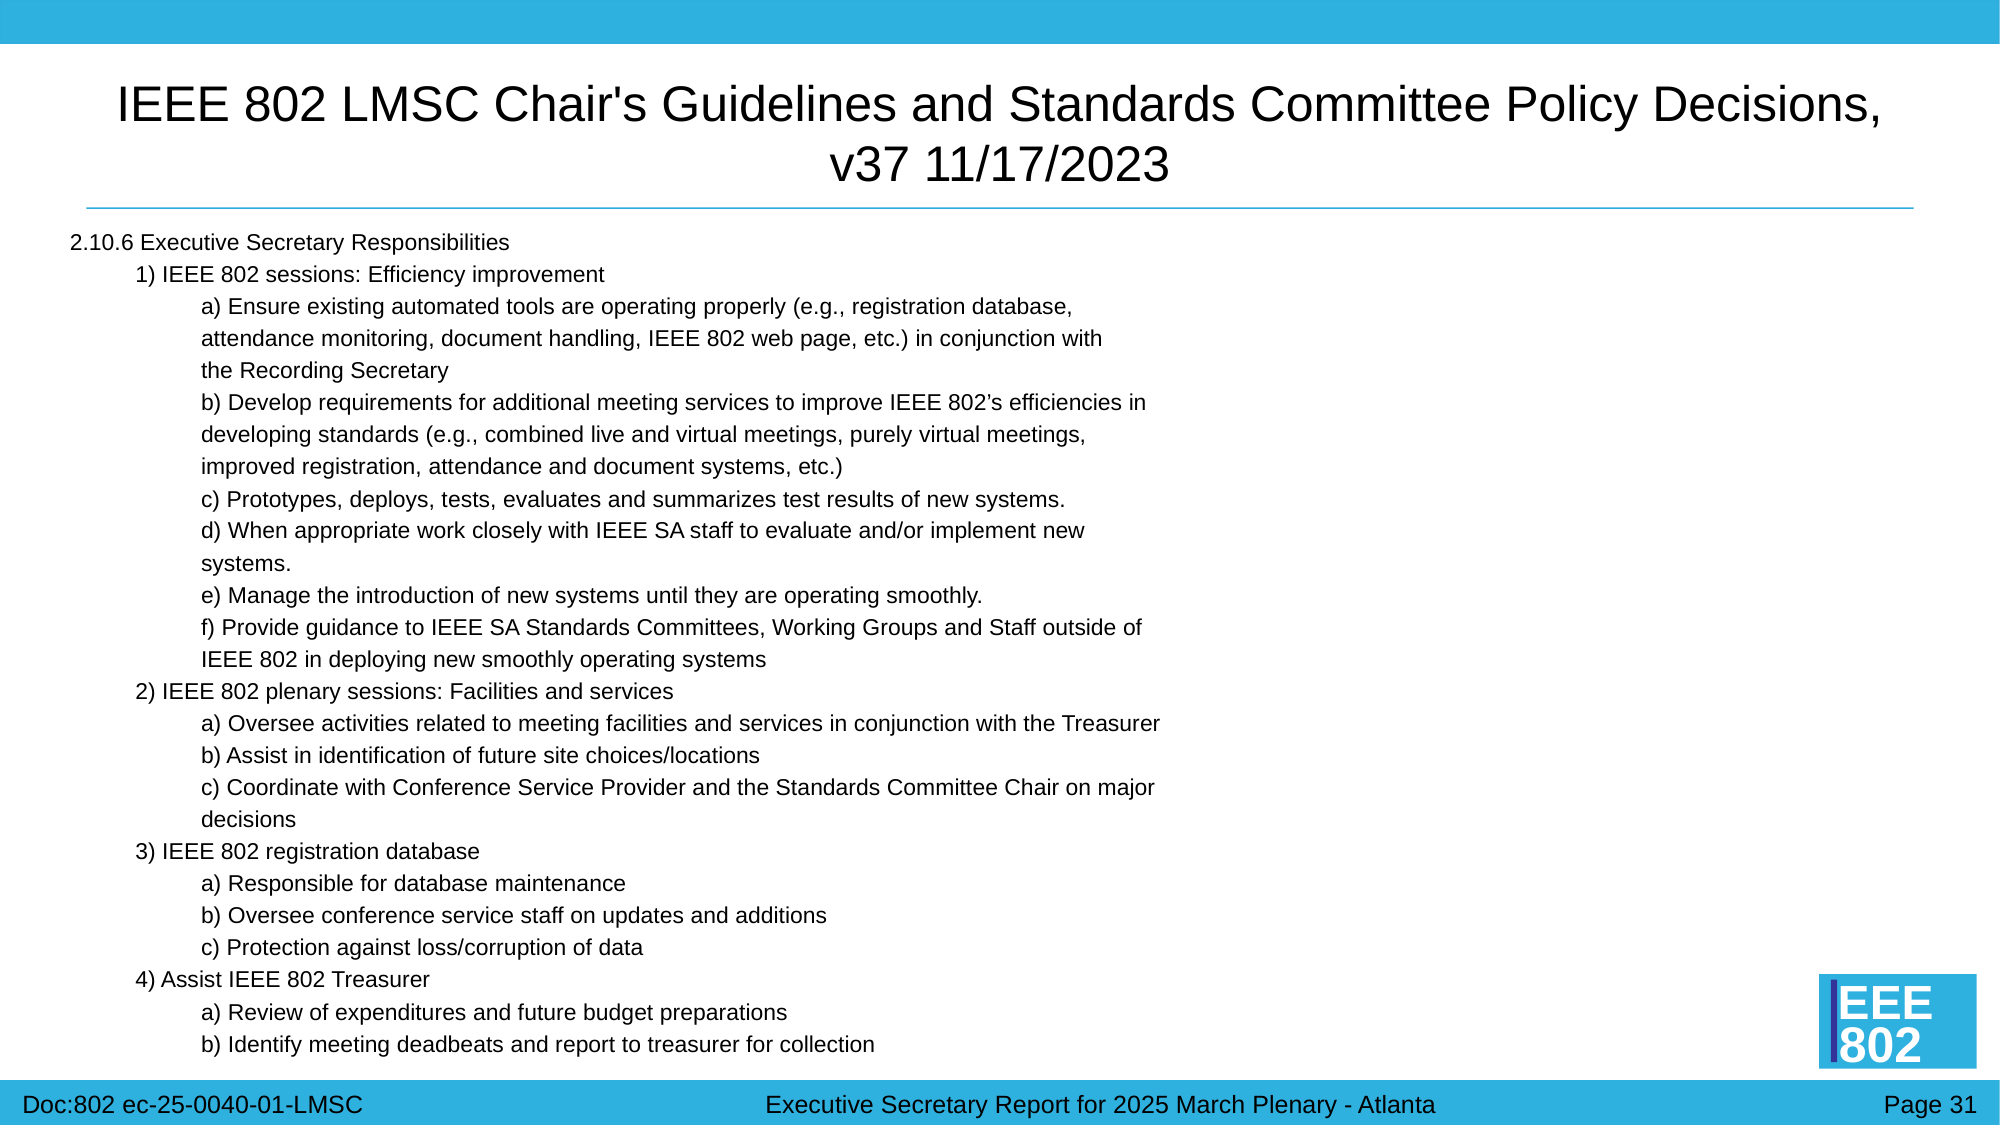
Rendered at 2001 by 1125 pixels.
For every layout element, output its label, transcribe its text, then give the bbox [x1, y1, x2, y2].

list 2.10.6 Executive Secretary Responsibilities 1) IEEE 802 sessions: Efficiency improvement a) Ensure existing automated tools are operating properly (e.g., registration database, attendance monitoring, document handling, IEEE 802 web page, etc.) in conjunction with the Recording Secretary b) Develop requirements for additional meeting services to improve IEEE 802’s efficiencies in developing standards (e.g., combined live and virtual meetings, purely virtual meetings, improved registration, attendance and document systems, etc.) c) Prototypes, deploys, tests, evaluates and summarizes test results of new systems. d) When appropriate work closely with IEEE SA staff to evaluate and/or implement new systems. e) Manage the introduction of new systems until they are operating smoothly. f) Provide guidance to IEEE SA Standards Committees, Working Groups and Staff outside of IEEE 802 in deploying new smoothly operating systems 2) IEEE 802 plenary sessions: Facilities and services a) Oversee activities related to meeting facilities and services in conjunction with the Treasurer b) Assist in identification of future site choices/locations c) Coordinate with Conference Service Provider and the Standards Committee Chair on major decisions 3) IEEE 802 registration database a) Responsible for database maintenance b) Oversee conference service staff on updates and additions c) Protection against loss/corruption of data 4) Assist IEEE 802 Treasurer a) Review of expenditures and future budget preparations b) Identify meeting deadbeats and report to treasurer for collection [54, 220, 1855, 1088]
title IEEE 802 LMSC Chair's Guidelines and Standards Committee Policy Decisions, v37 11/17/2023 [99, 66, 1900, 197]
